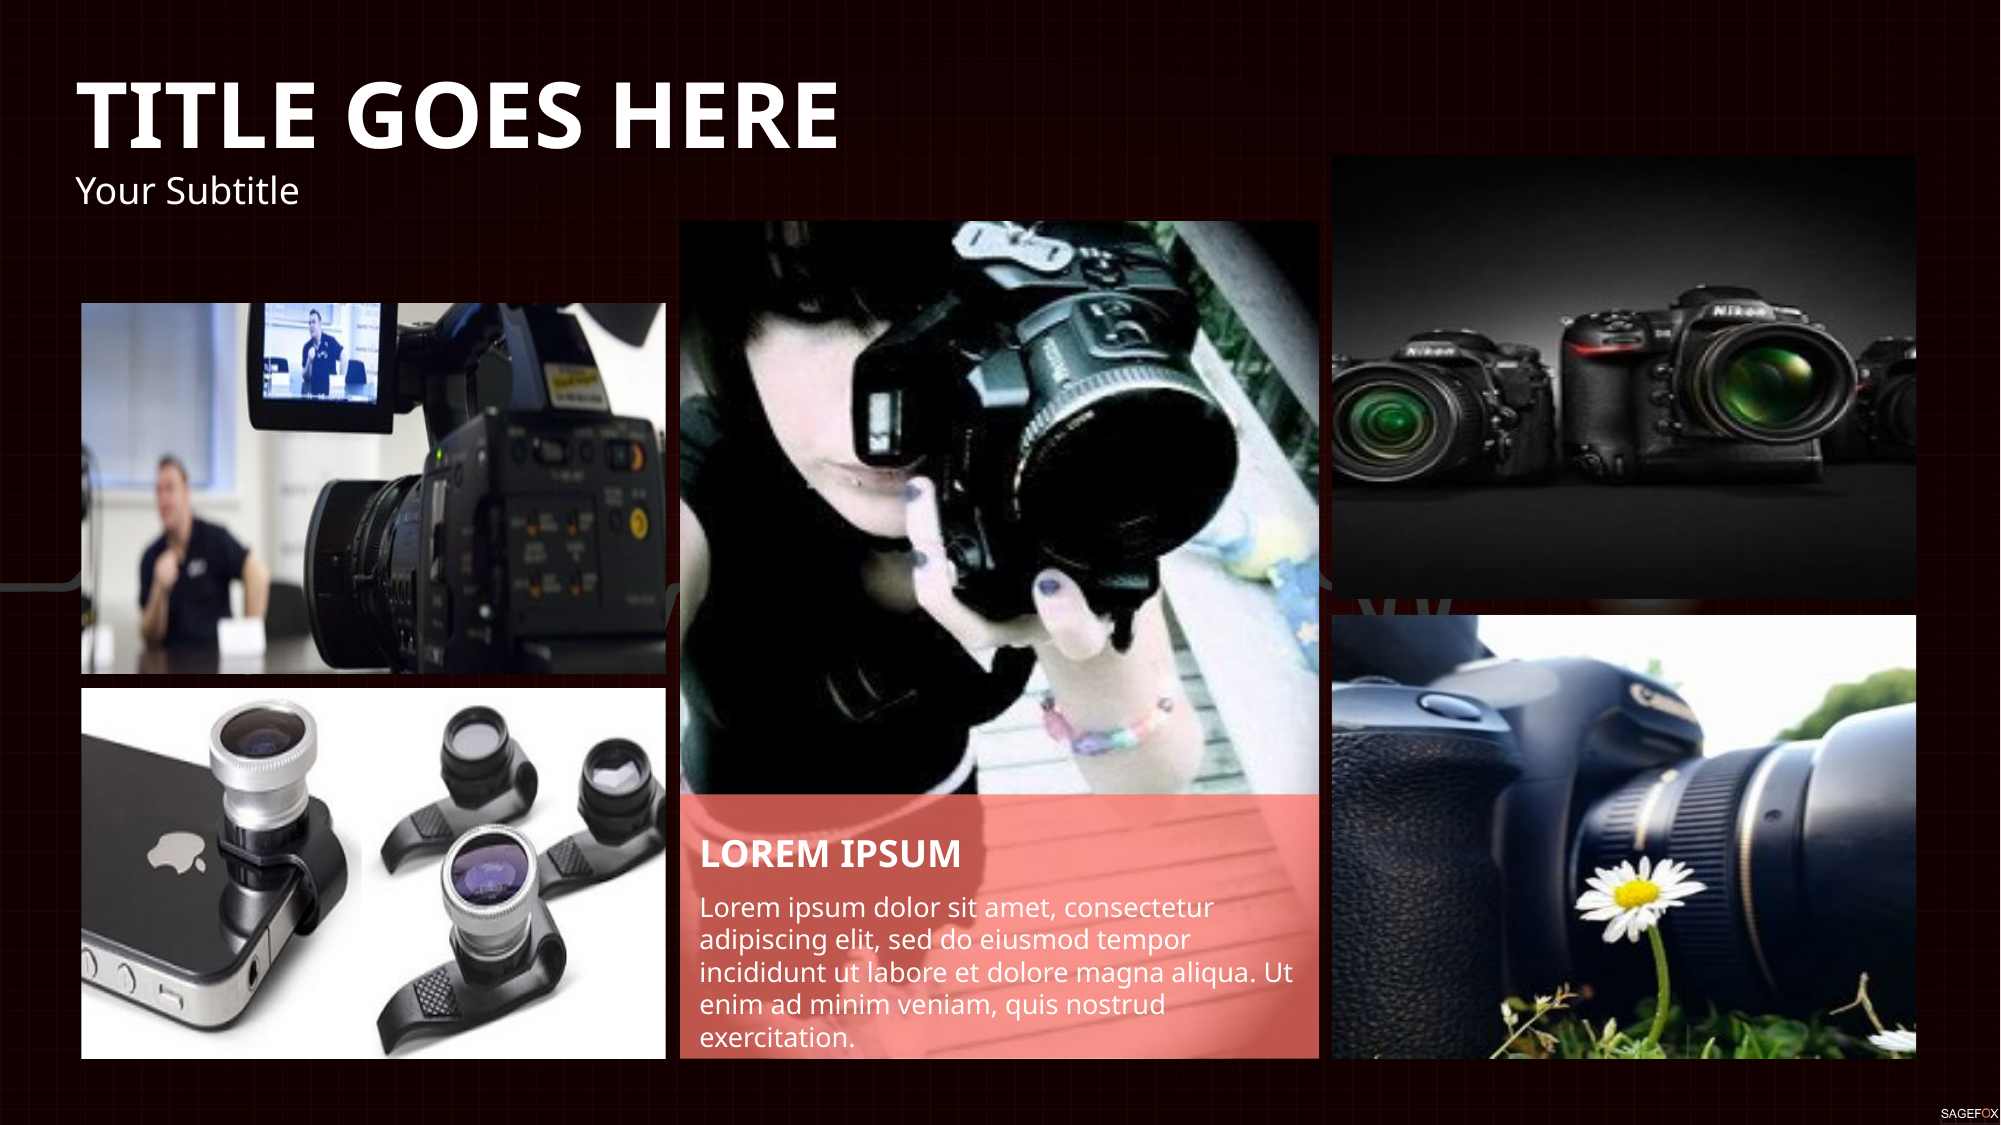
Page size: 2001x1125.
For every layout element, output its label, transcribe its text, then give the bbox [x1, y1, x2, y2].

text_box [1331, 154, 1917, 599]
text_box [679, 221, 1320, 793]
text_box [1331, 614, 1917, 1060]
text_box [679, 793, 1320, 1060]
text_box [80, 688, 667, 1060]
text_box TITLE GOES HERE Your Subtitle [60, 49, 1036, 220]
text_box [80, 303, 667, 675]
picture [0, 0, 2001, 1125]
text_box LOREM IPSUM Lorem ipsum dolor sit amet, consectetur adipiscing elit, sed do eiusmod tempor incididunt ut labore et dolore magna aliqua. Ut enim ad minim veniam, quis nostrud exercitation. [684, 822, 1324, 1060]
